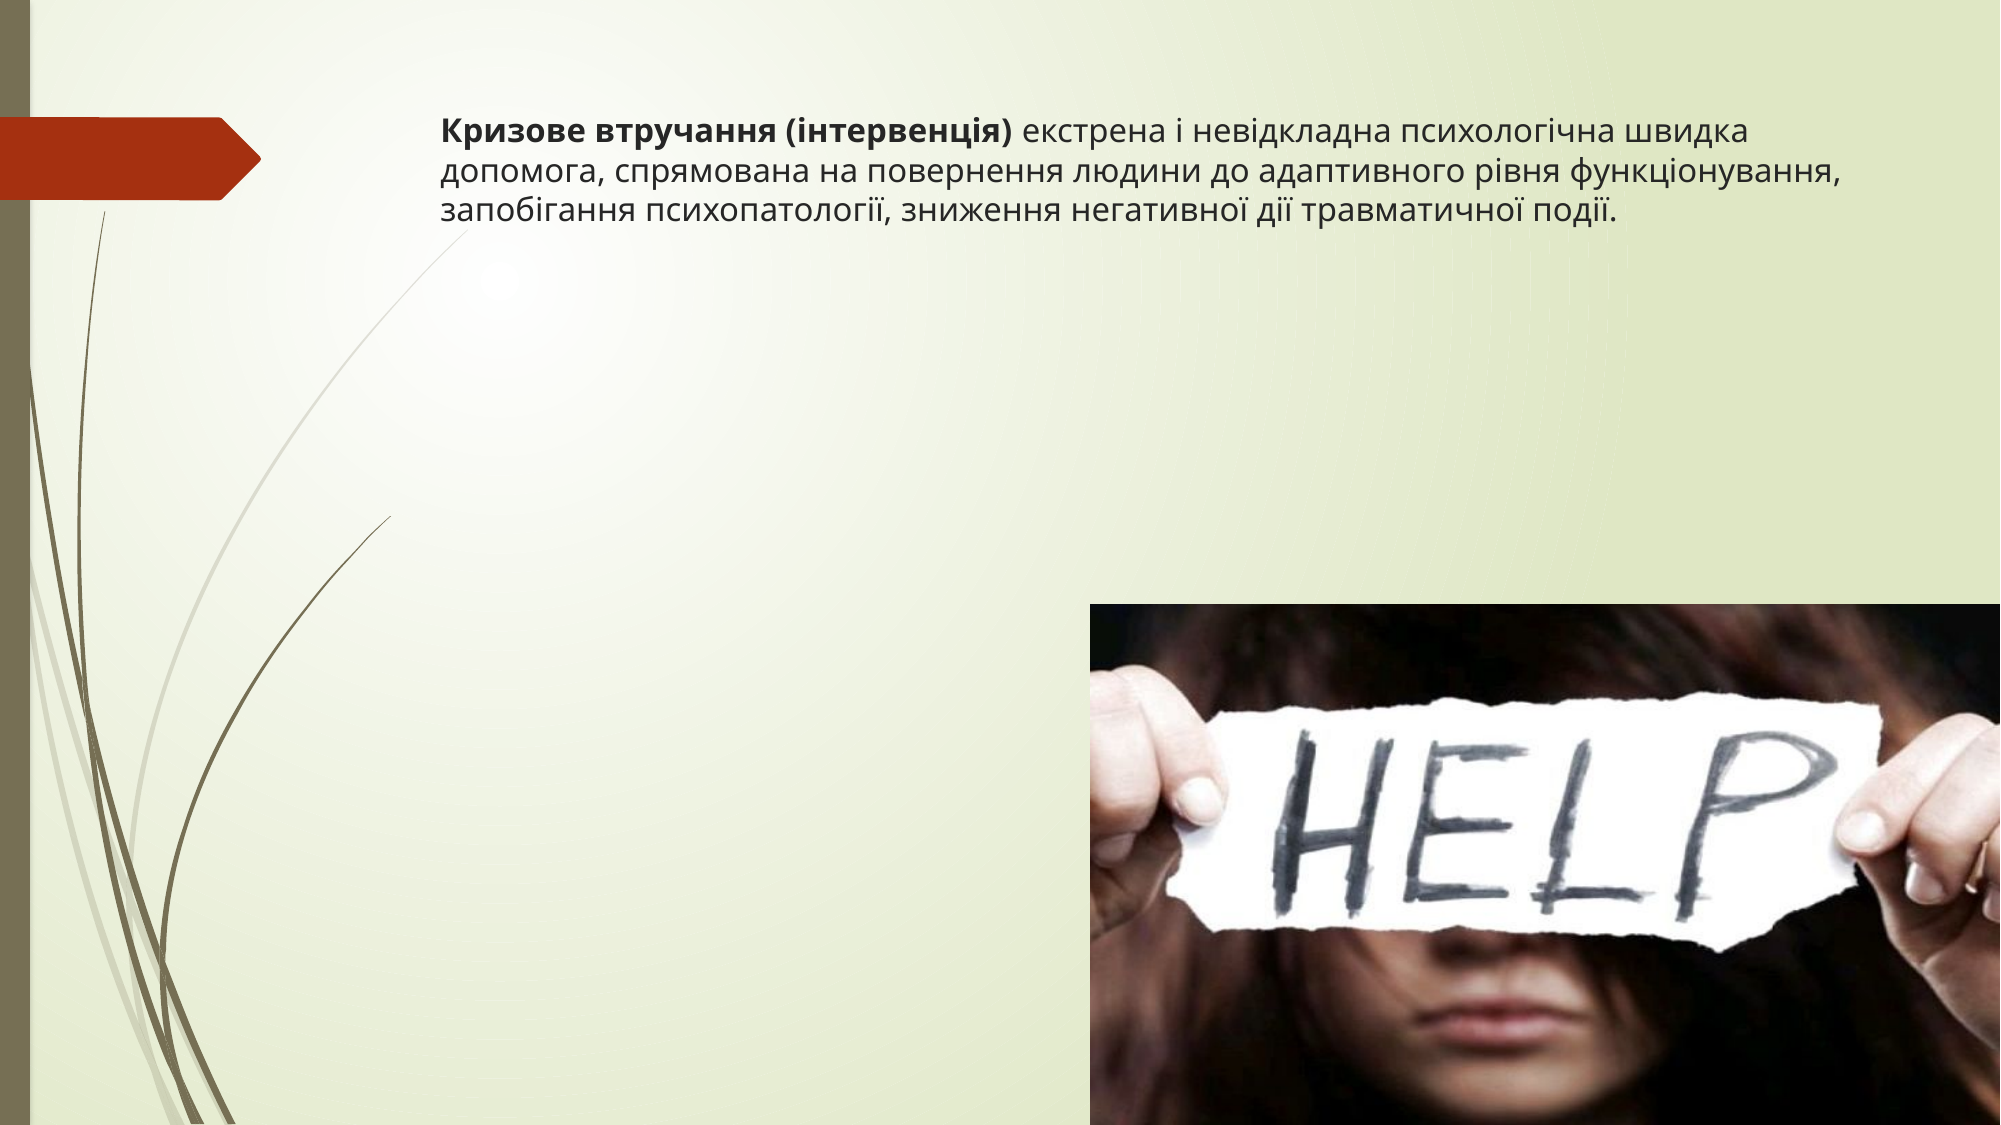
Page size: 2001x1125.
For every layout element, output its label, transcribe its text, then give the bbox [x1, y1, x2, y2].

title Кризове втручання (інтервенція) екстрена і невідкладна психологічна швидка допомога, спрямована на повернення людини до адаптивного рівня функціонування, запобігання психопатології, зниження негативної дії травматичної події. [425, 102, 1888, 313]
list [1090, 604, 2000, 1125]
